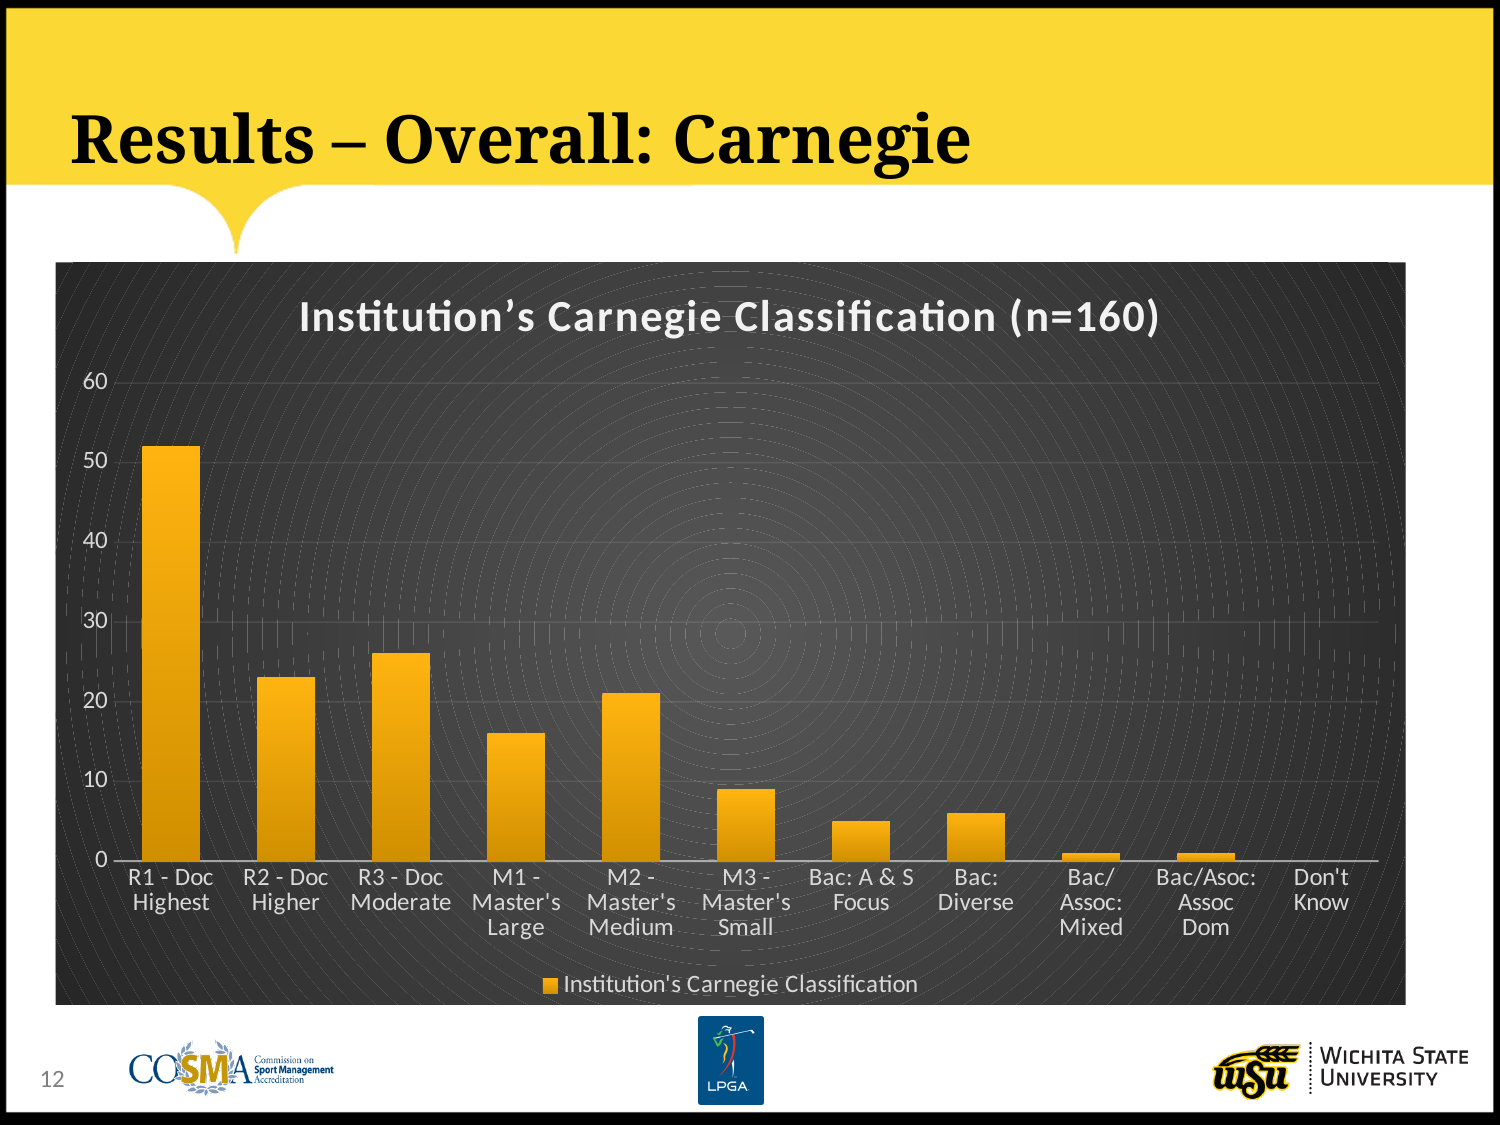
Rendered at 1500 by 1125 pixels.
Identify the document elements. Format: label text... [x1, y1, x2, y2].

title Results – Overall: Carnegie [55, 44, 1451, 185]
picture [0, 0, 1500, 1125]
chart [55, 262, 1406, 1006]
